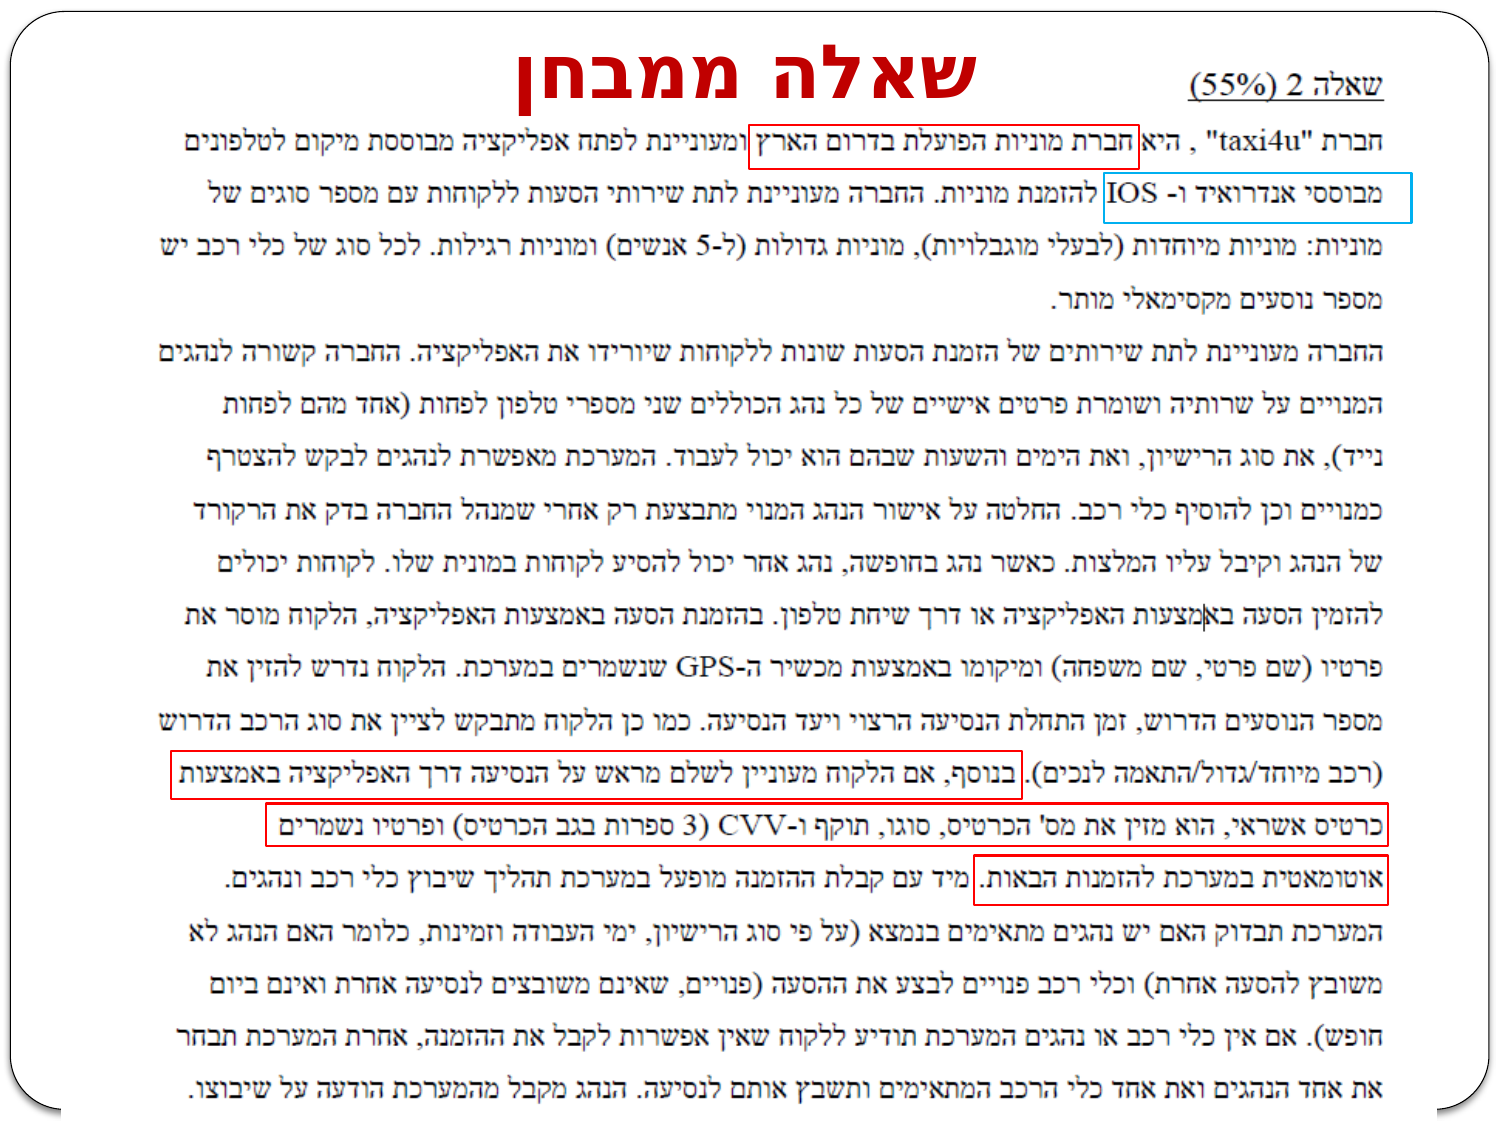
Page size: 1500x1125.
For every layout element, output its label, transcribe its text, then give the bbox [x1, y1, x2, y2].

picture [61, 30, 1438, 1123]
title שאלה ממבחן [70, 0, 1421, 29]
